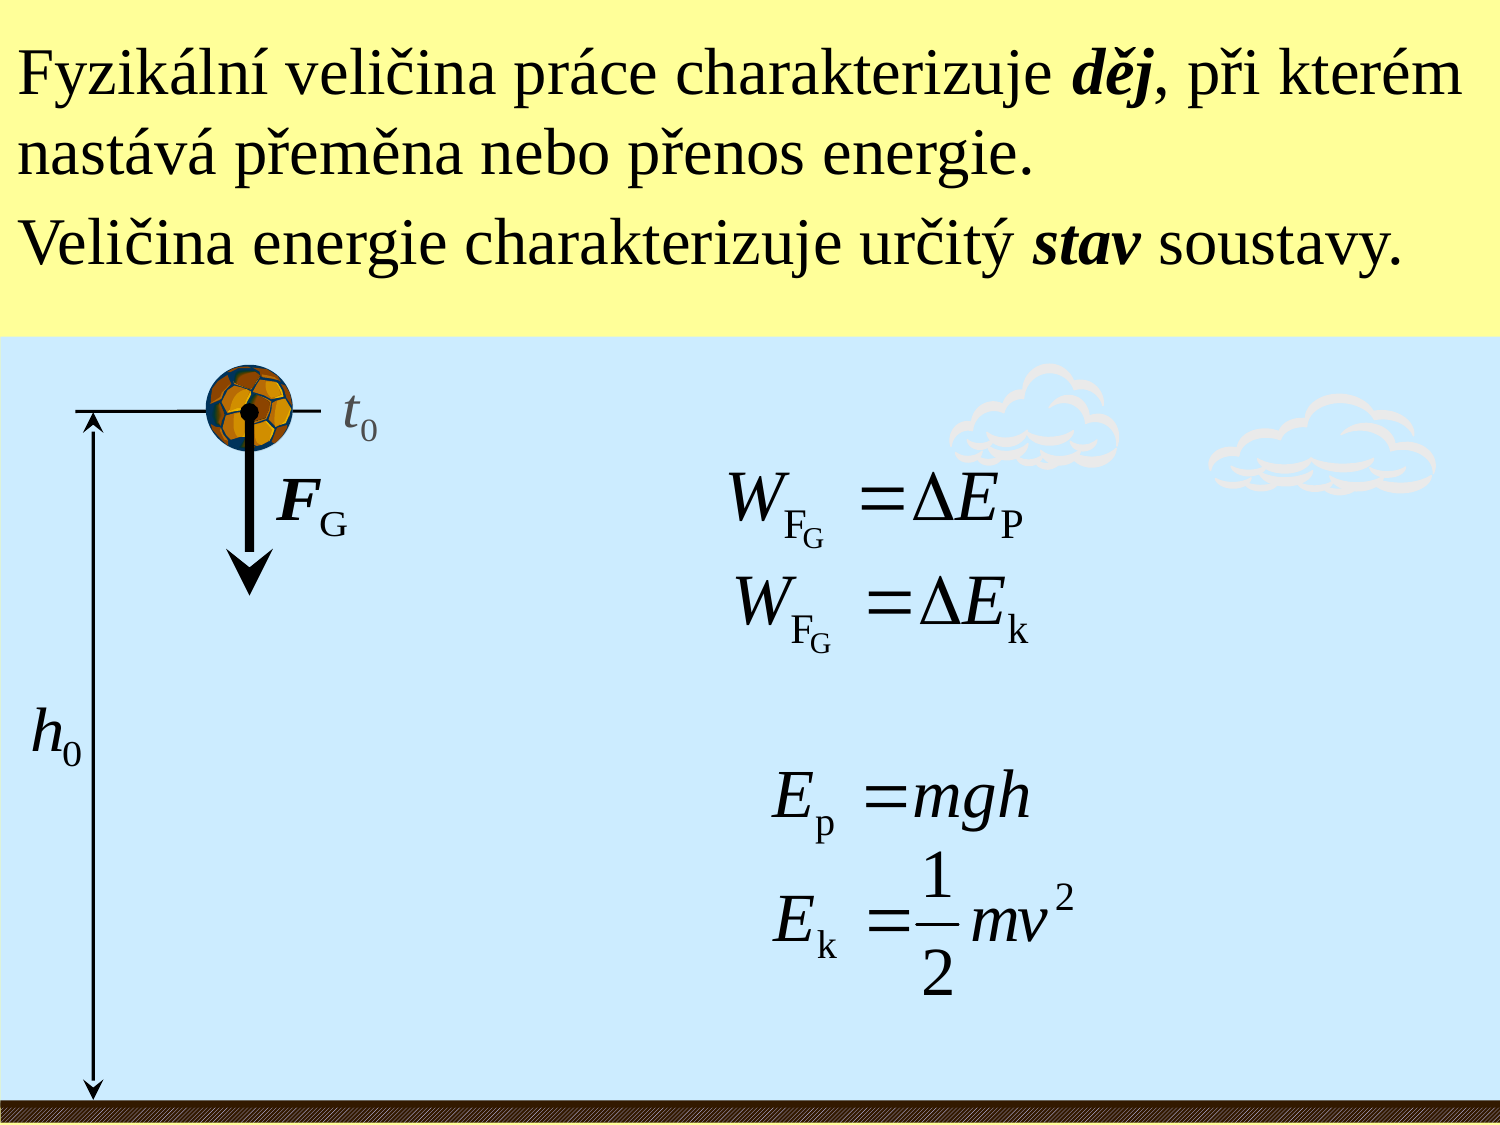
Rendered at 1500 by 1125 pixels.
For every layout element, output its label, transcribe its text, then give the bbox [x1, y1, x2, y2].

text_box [205, 364, 293, 452]
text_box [334, 372, 388, 454]
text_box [20, 688, 95, 783]
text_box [759, 749, 1042, 859]
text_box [761, 832, 1089, 1011]
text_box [264, 457, 363, 553]
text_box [0, 336, 1500, 1123]
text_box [720, 447, 1040, 563]
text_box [727, 552, 1041, 668]
text_box Fyzikální veličina práce charakterizuje děj, při kterém nastává přeměna nebo přenos energie. Veličina energie charakterizuje určitý stav soustavy. [13, 20, 1468, 286]
